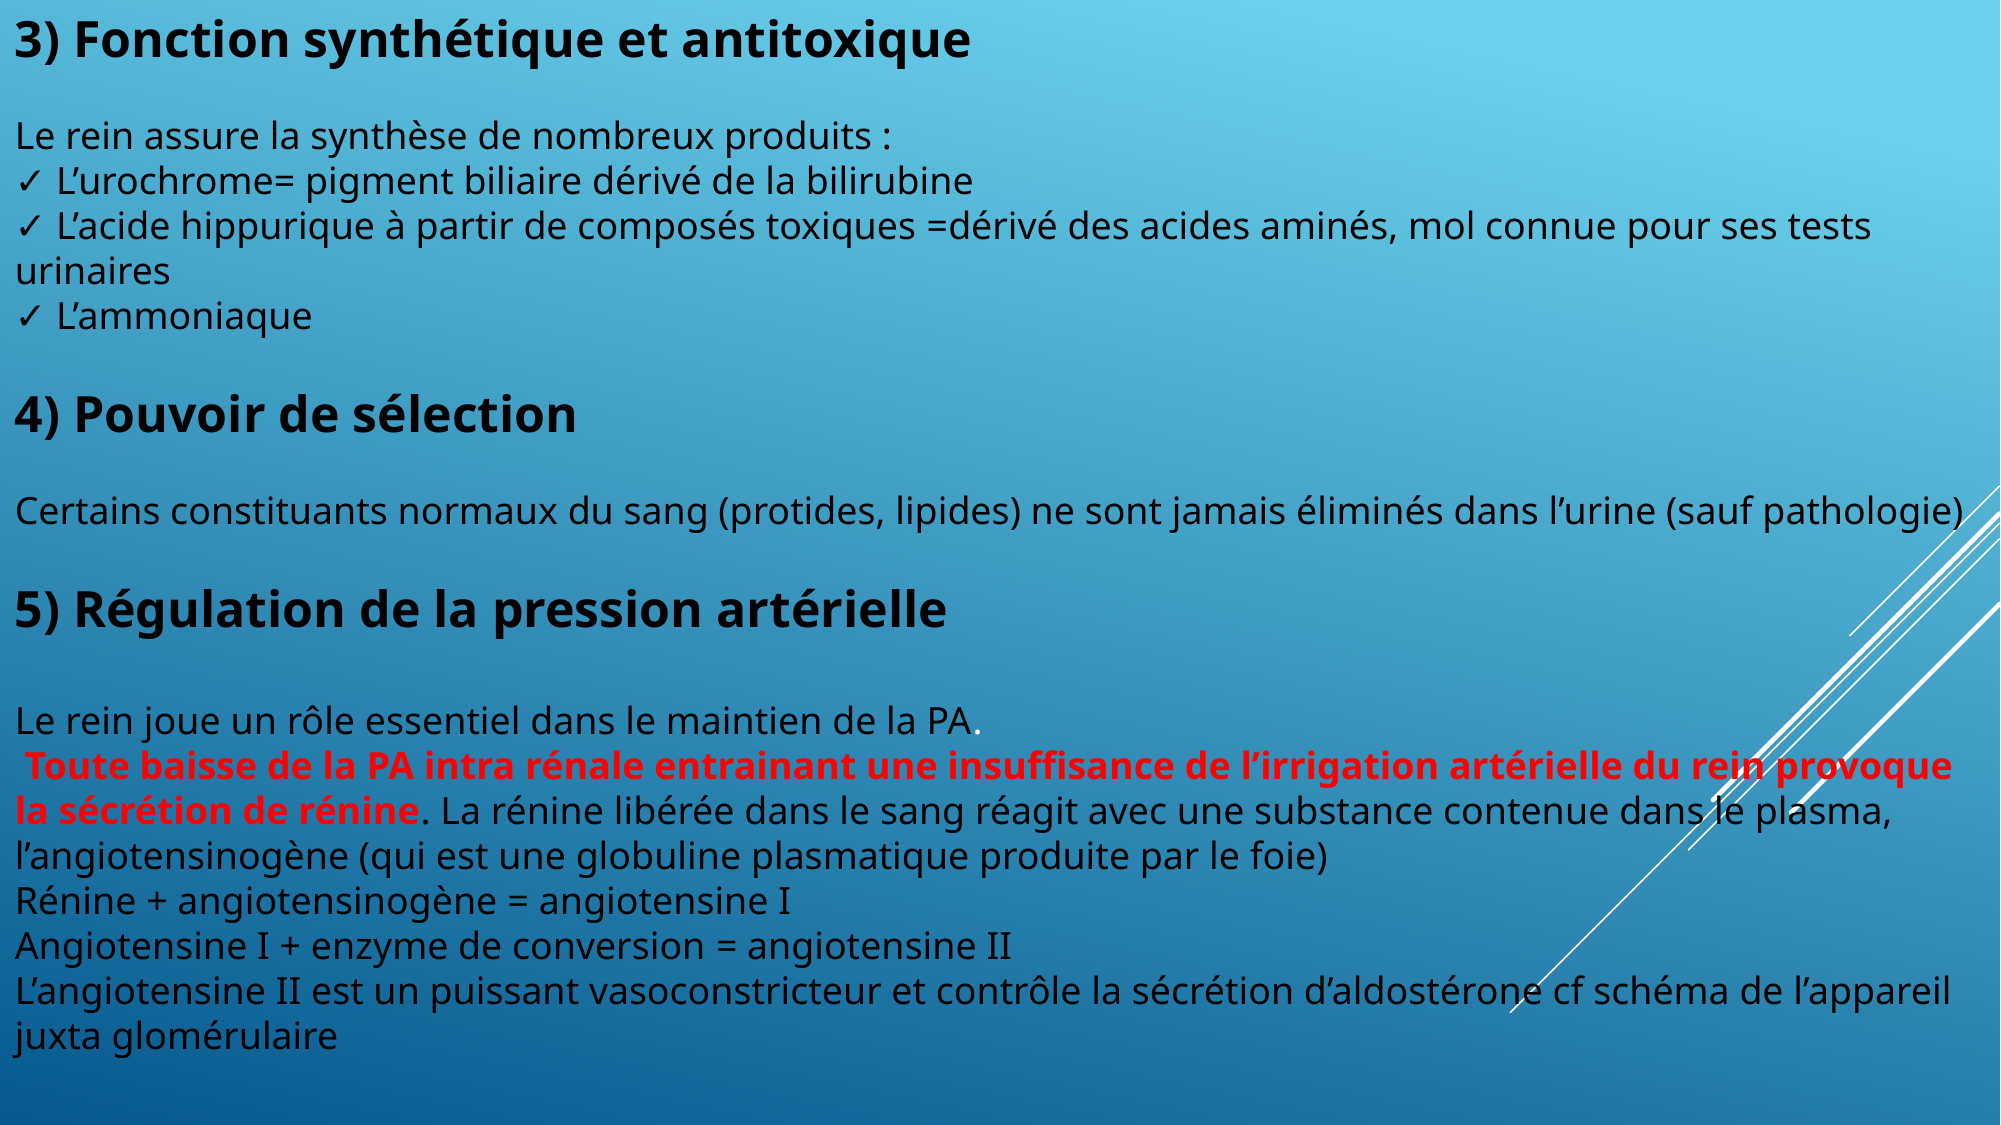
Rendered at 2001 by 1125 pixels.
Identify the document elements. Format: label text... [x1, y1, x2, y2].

text_box 3) Fonction synthétique et antitoxique Le rein assure la synthèse de nombreux produits : ✓ L’urochrome= pigment biliaire dérivé de la bilirubine ✓ L’acide hippurique à partir de composés toxiques =dérivé des acides aminés, mol connue pour ses tests urinaires ✓ L’ammoniaque 4) Pouvoir de sélection Certains constituants normaux du sang (protides, lipides) ne sont jamais éliminés dans l’urine (sauf pathologie) 5) Régulation de la pression artérielle Le rein joue un rôle essentiel dans le maintien de la PA. Toute baisse de la PA intra rénale entrainant une insuffisance de l’irrigation artérielle du rein provoque la sécrétion de rénine. La rénine libérée dans le sang réagit avec une substance contenue dans le plasma, l’angiotensinogène (qui est une globuline plasmatique produite par le foie) Rénine + angiotensinogène = angiotensine I Angiotensine I + enzyme de conversion = angiotensine II L’angiotensine II est un puissant vasoconstricteur et contrôle la sécrétion d’aldostérone cf schéma de l’appareil juxta glomérulaire [0, 0, 2000, 1125]
